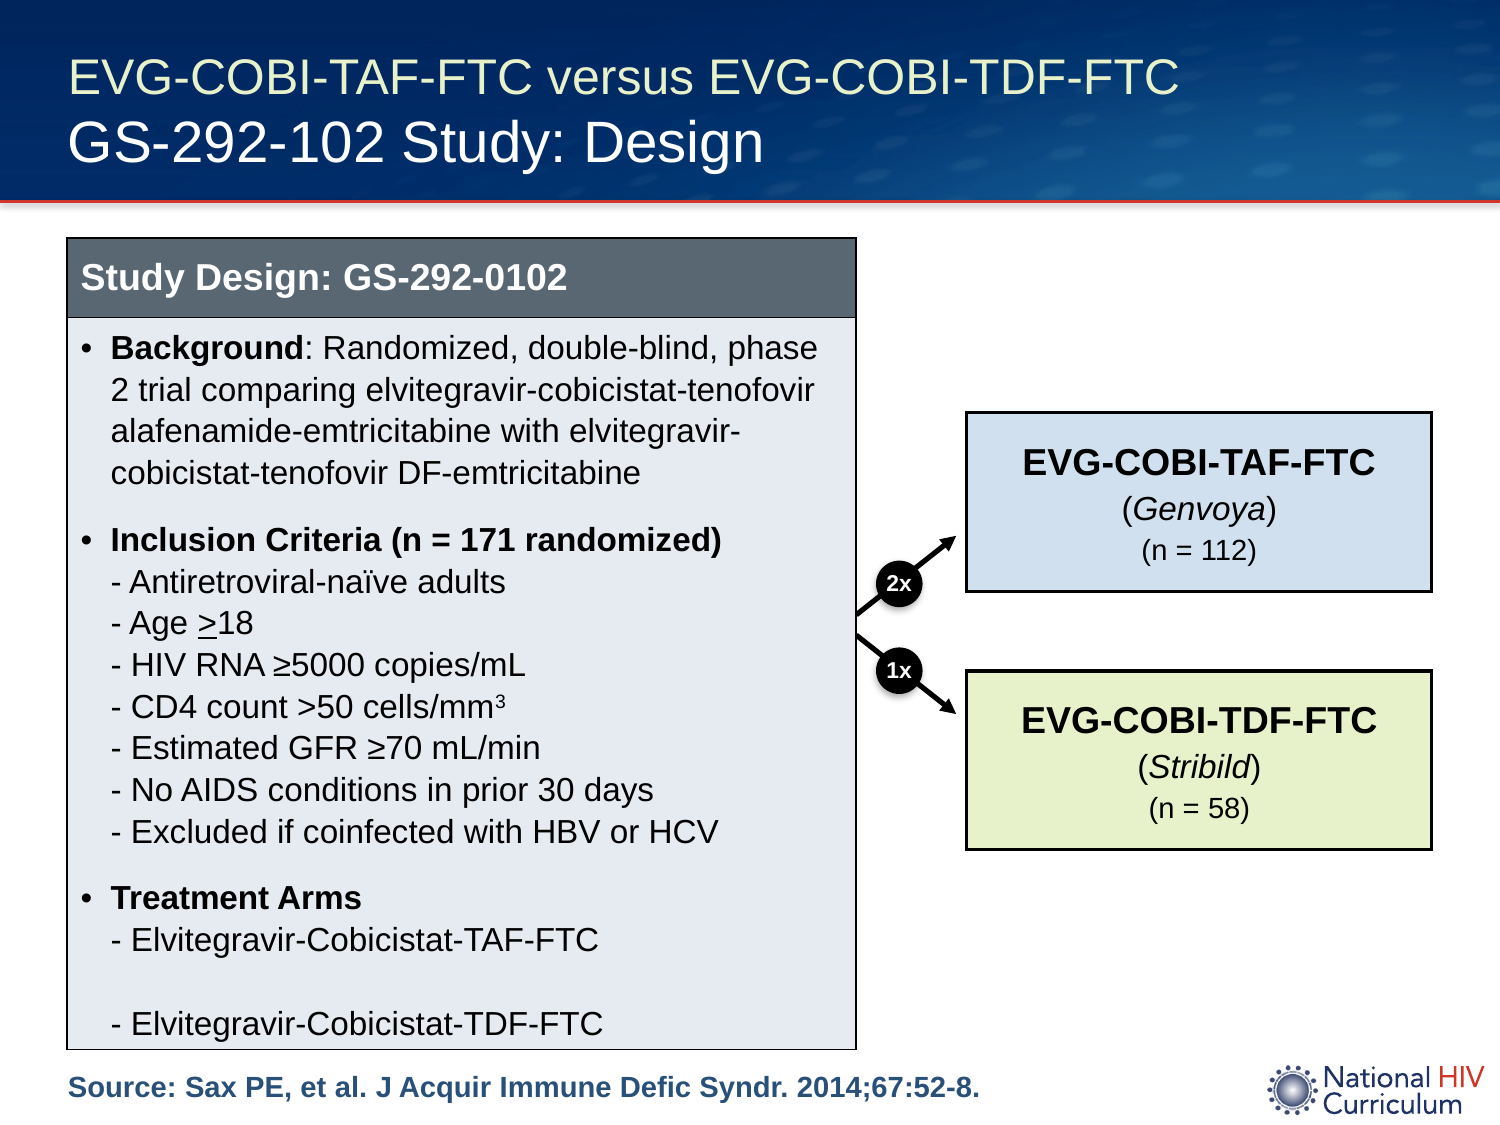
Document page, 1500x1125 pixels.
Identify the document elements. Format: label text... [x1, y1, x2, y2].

table_header Study Design: GS-292-0102 [68, 239, 855, 317]
text_box [917, 535, 957, 567]
list Source: Sax PE, et al. J Acquir Immune Defic Syndr. 2014;67:52-8. [53, 1059, 1261, 1113]
title EVG-COBI-TAF-FTC versus EVG-COBI-TDF-FTC GS-292-102 Study: Design [53, 19, 1447, 199]
text_box 1x [876, 647, 923, 694]
text_box EVG-COBI-TDF-FTC (Stribild) (n = 58) [966, 670, 1432, 850]
text_box 2x [876, 560, 923, 608]
picture [0, 0, 1500, 200]
text_box [922, 687, 957, 715]
table_cell Background: Randomized, double-blind, phase 2 trial comparing elvitegravir-cobicistat-tenofovir alafenamide-emtricitabine with elvitegravir-cobicistat-tenofovir DF-emtricitabine Inclusion Criteria (n = 171 randomized) - Antiretroviral-naïve adults - Age >18 - HIV RNA ≥5000 copies/mL - CD4 count >50 cells/mm3 - Estimated GFR ≥70 mL/min - No AIDS conditions in prior 30 days - Excluded if coinfected with HBV or HCV Treatment Arms - Elvitegravir-Cobicistat-TAF-FTC - Elvitegravir-Cobicistat-TDF-FTC [68, 318, 855, 1049]
text_box EVG-COBI-TAF-FTC (Genvoya) (n = 112) [966, 412, 1432, 592]
picture [1267, 1065, 1318, 1115]
